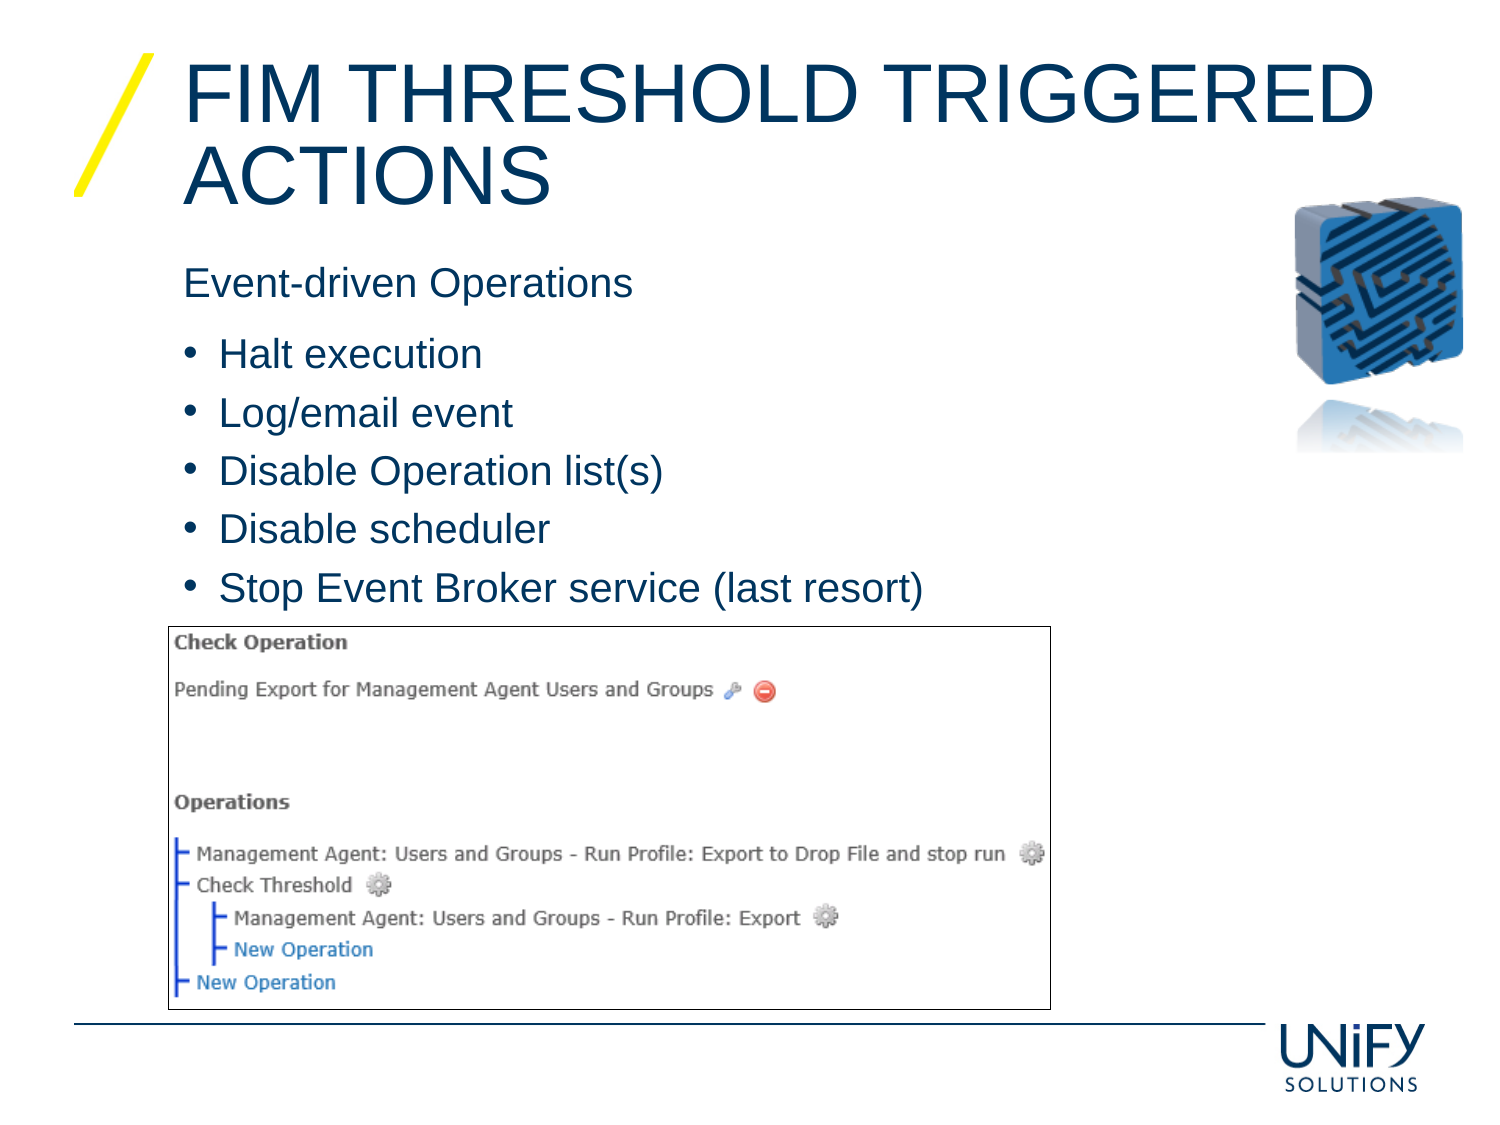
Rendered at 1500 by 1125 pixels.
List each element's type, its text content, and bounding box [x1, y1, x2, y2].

picture [1271, 194, 1466, 455]
list Event-driven Operations Halt execution Log/email event Disable Operation list(s) Disable scheduler Stop Event Broker service (last resort) [168, 248, 1425, 1005]
title FIM threshold triggered actions [168, 91, 1427, 189]
picture [74, 1023, 1425, 1092]
picture [74, 20, 154, 216]
picture [167, 626, 1052, 1010]
